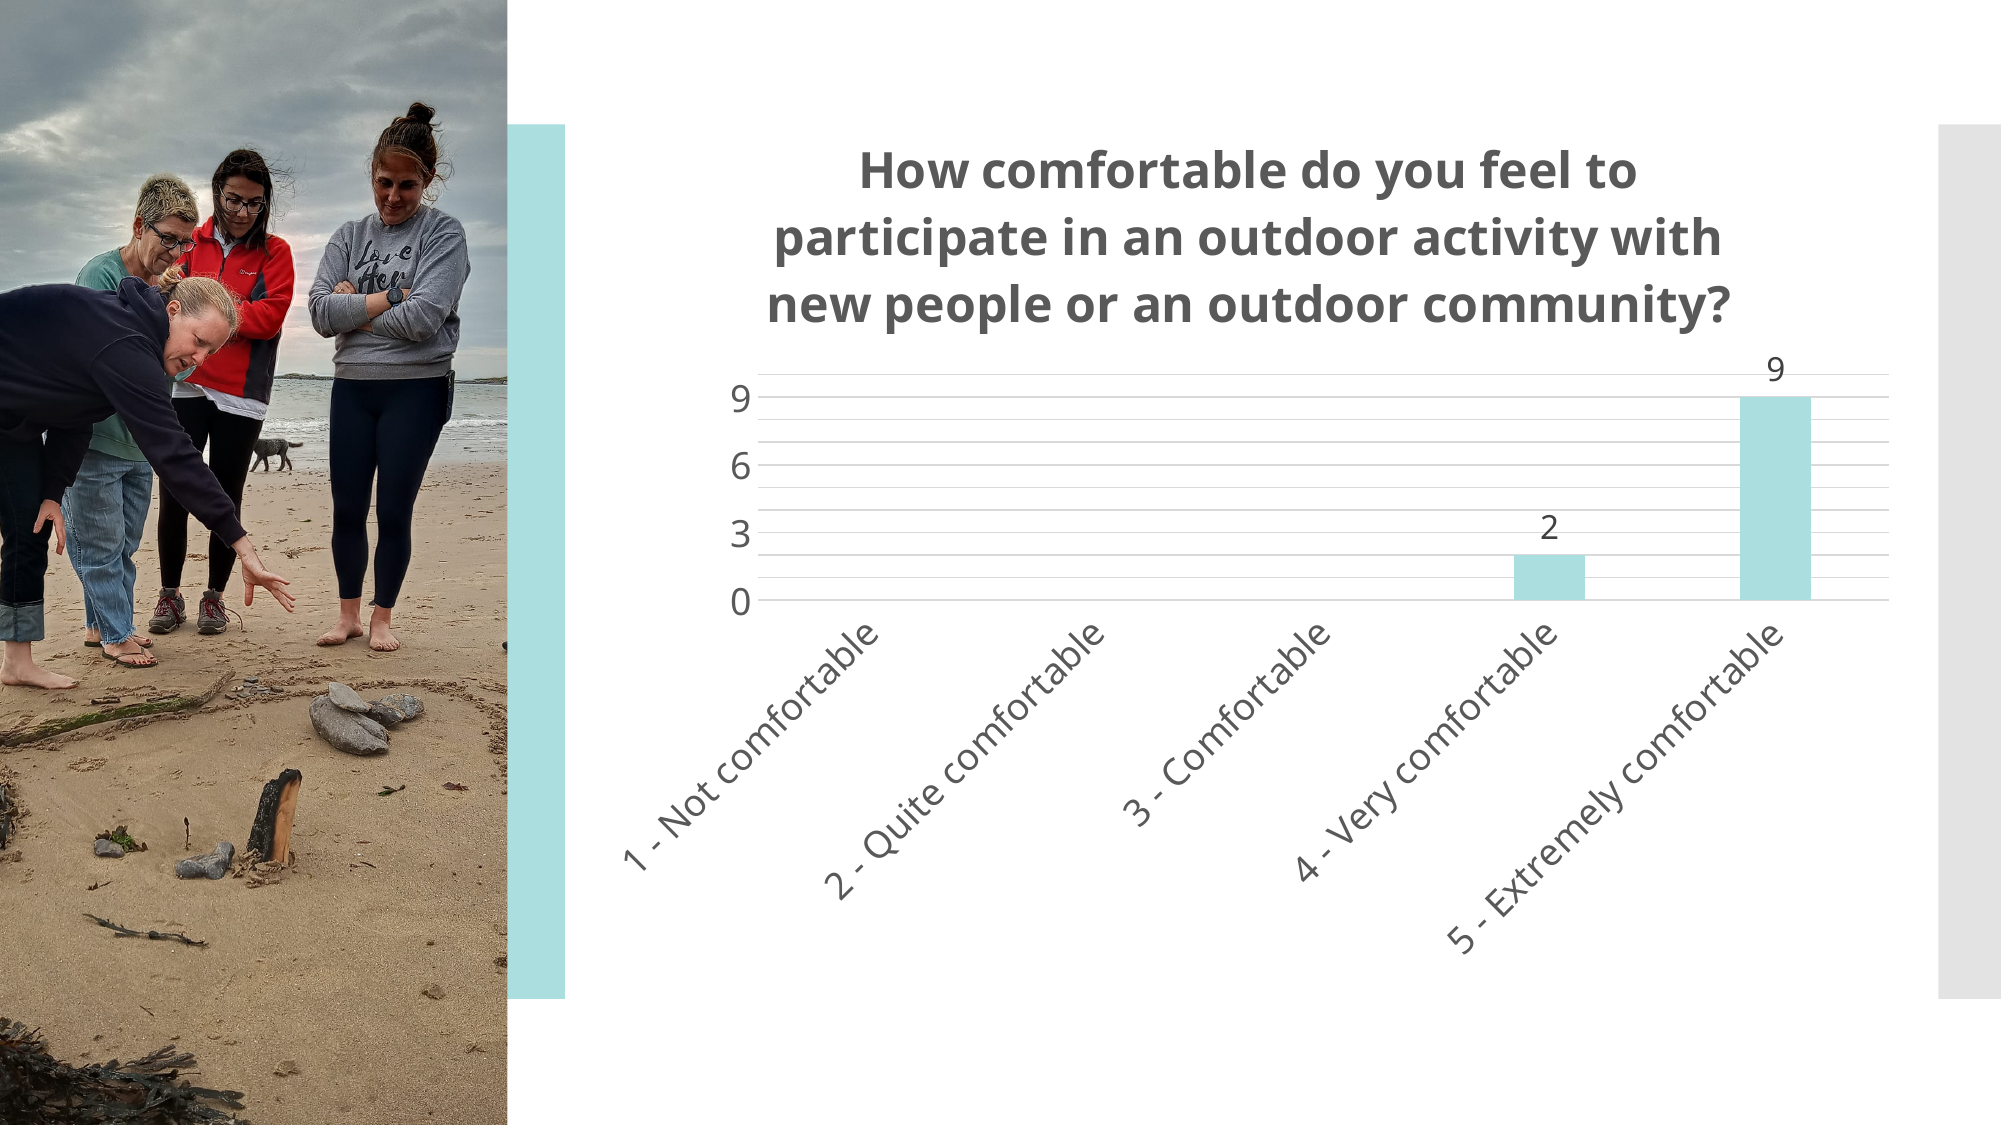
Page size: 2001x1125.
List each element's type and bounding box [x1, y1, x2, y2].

chart [581, 93, 1916, 984]
picture [0, 0, 508, 1125]
